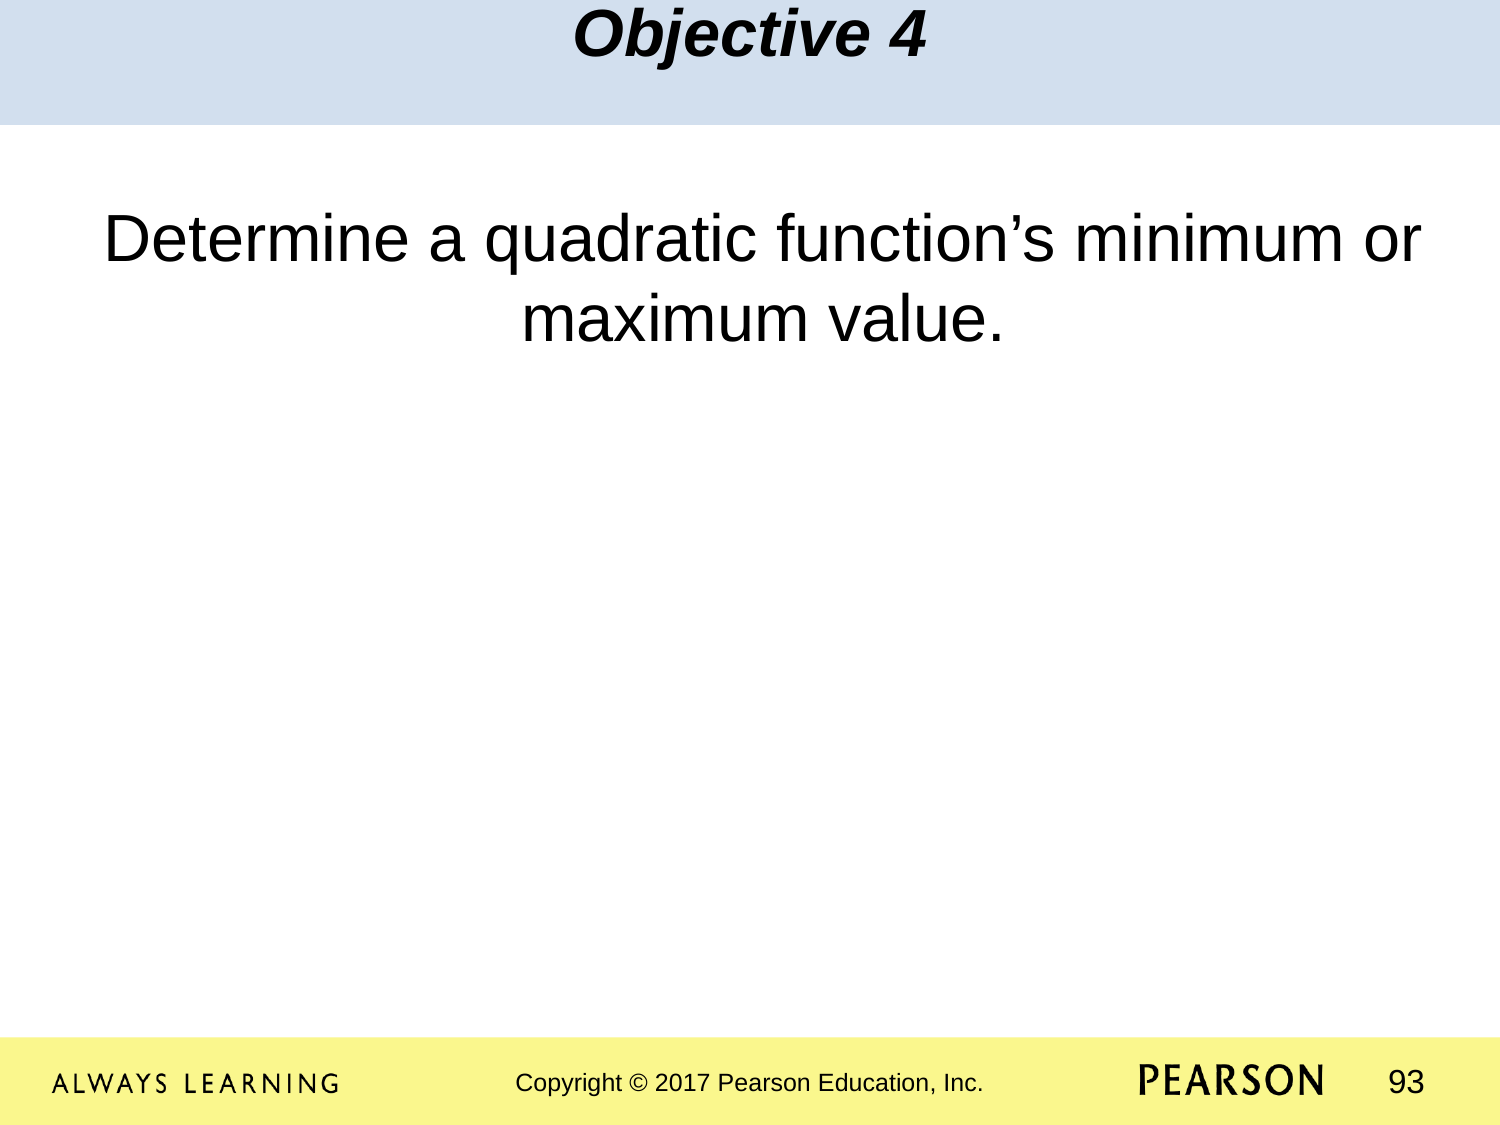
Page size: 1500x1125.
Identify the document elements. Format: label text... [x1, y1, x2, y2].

list Determine a quadratic function’s minimum or maximum value. [87, 187, 1440, 1000]
picture [51, 1072, 338, 1094]
picture [1137, 1062, 1325, 1097]
